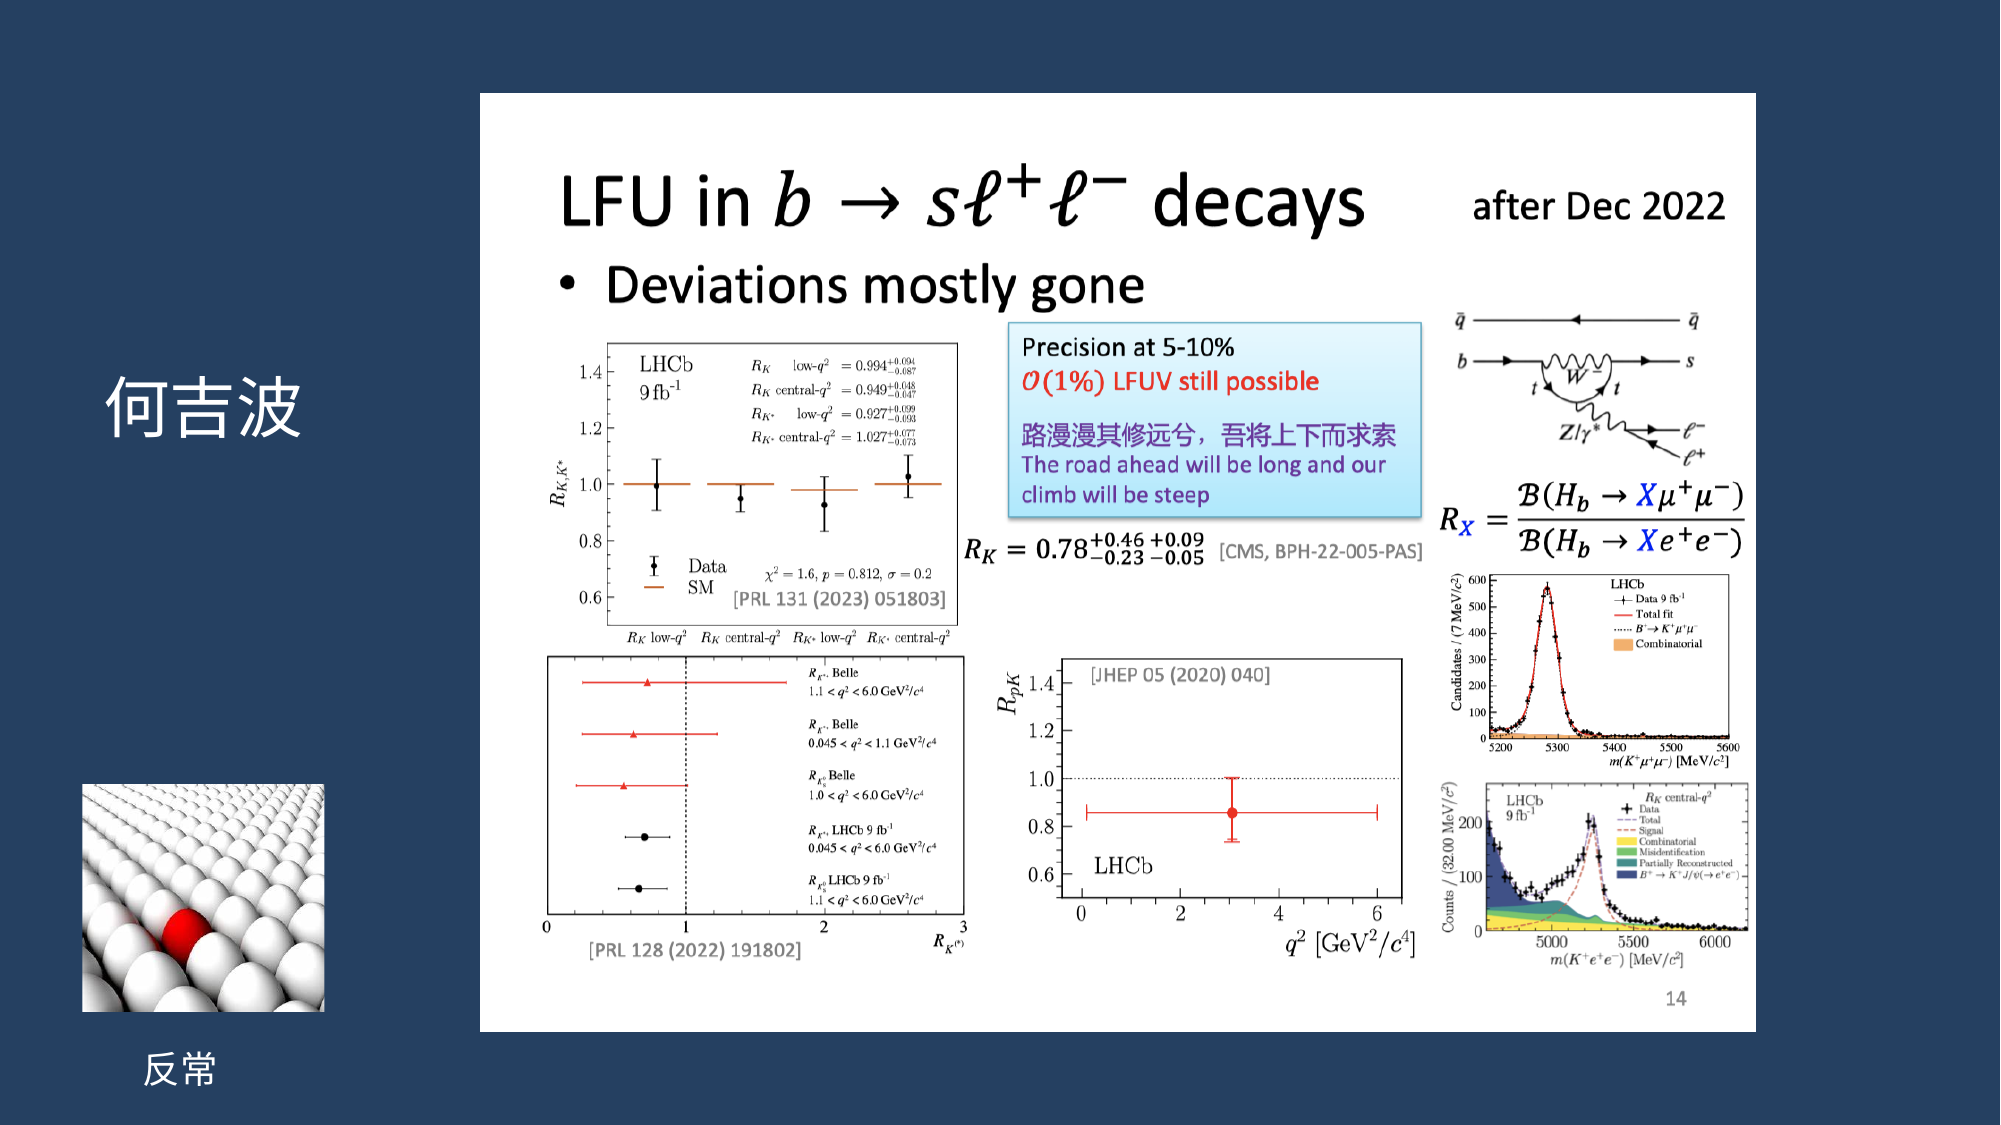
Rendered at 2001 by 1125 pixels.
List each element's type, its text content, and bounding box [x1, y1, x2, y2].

picture [82, 784, 325, 1012]
text_box 何吉波 [88, 358, 336, 454]
text_box 反常 [128, 1039, 1129, 1099]
picture [480, 93, 1756, 1032]
